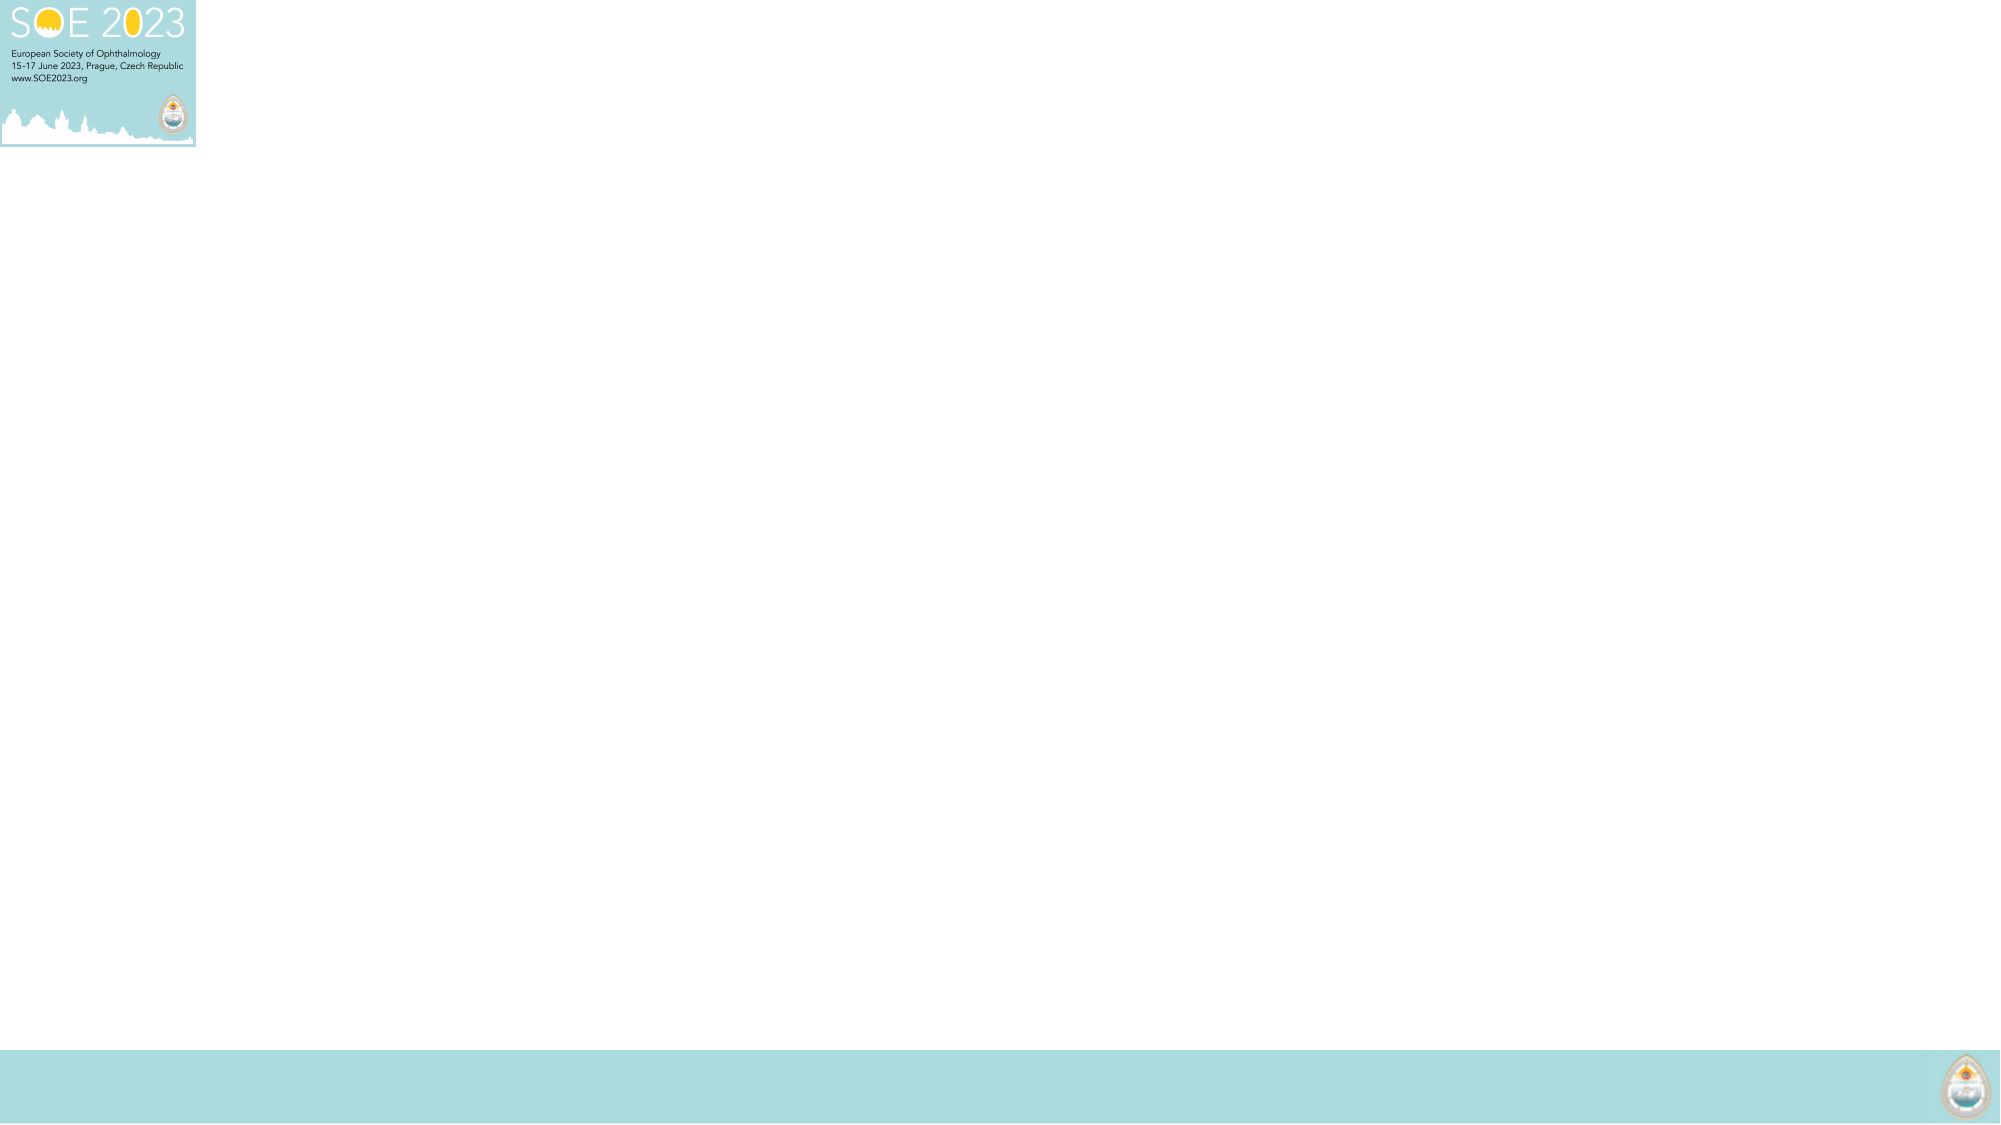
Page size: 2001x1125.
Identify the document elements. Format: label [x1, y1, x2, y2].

picture [0, 1050, 2000, 1125]
picture [0, 0, 196, 147]
